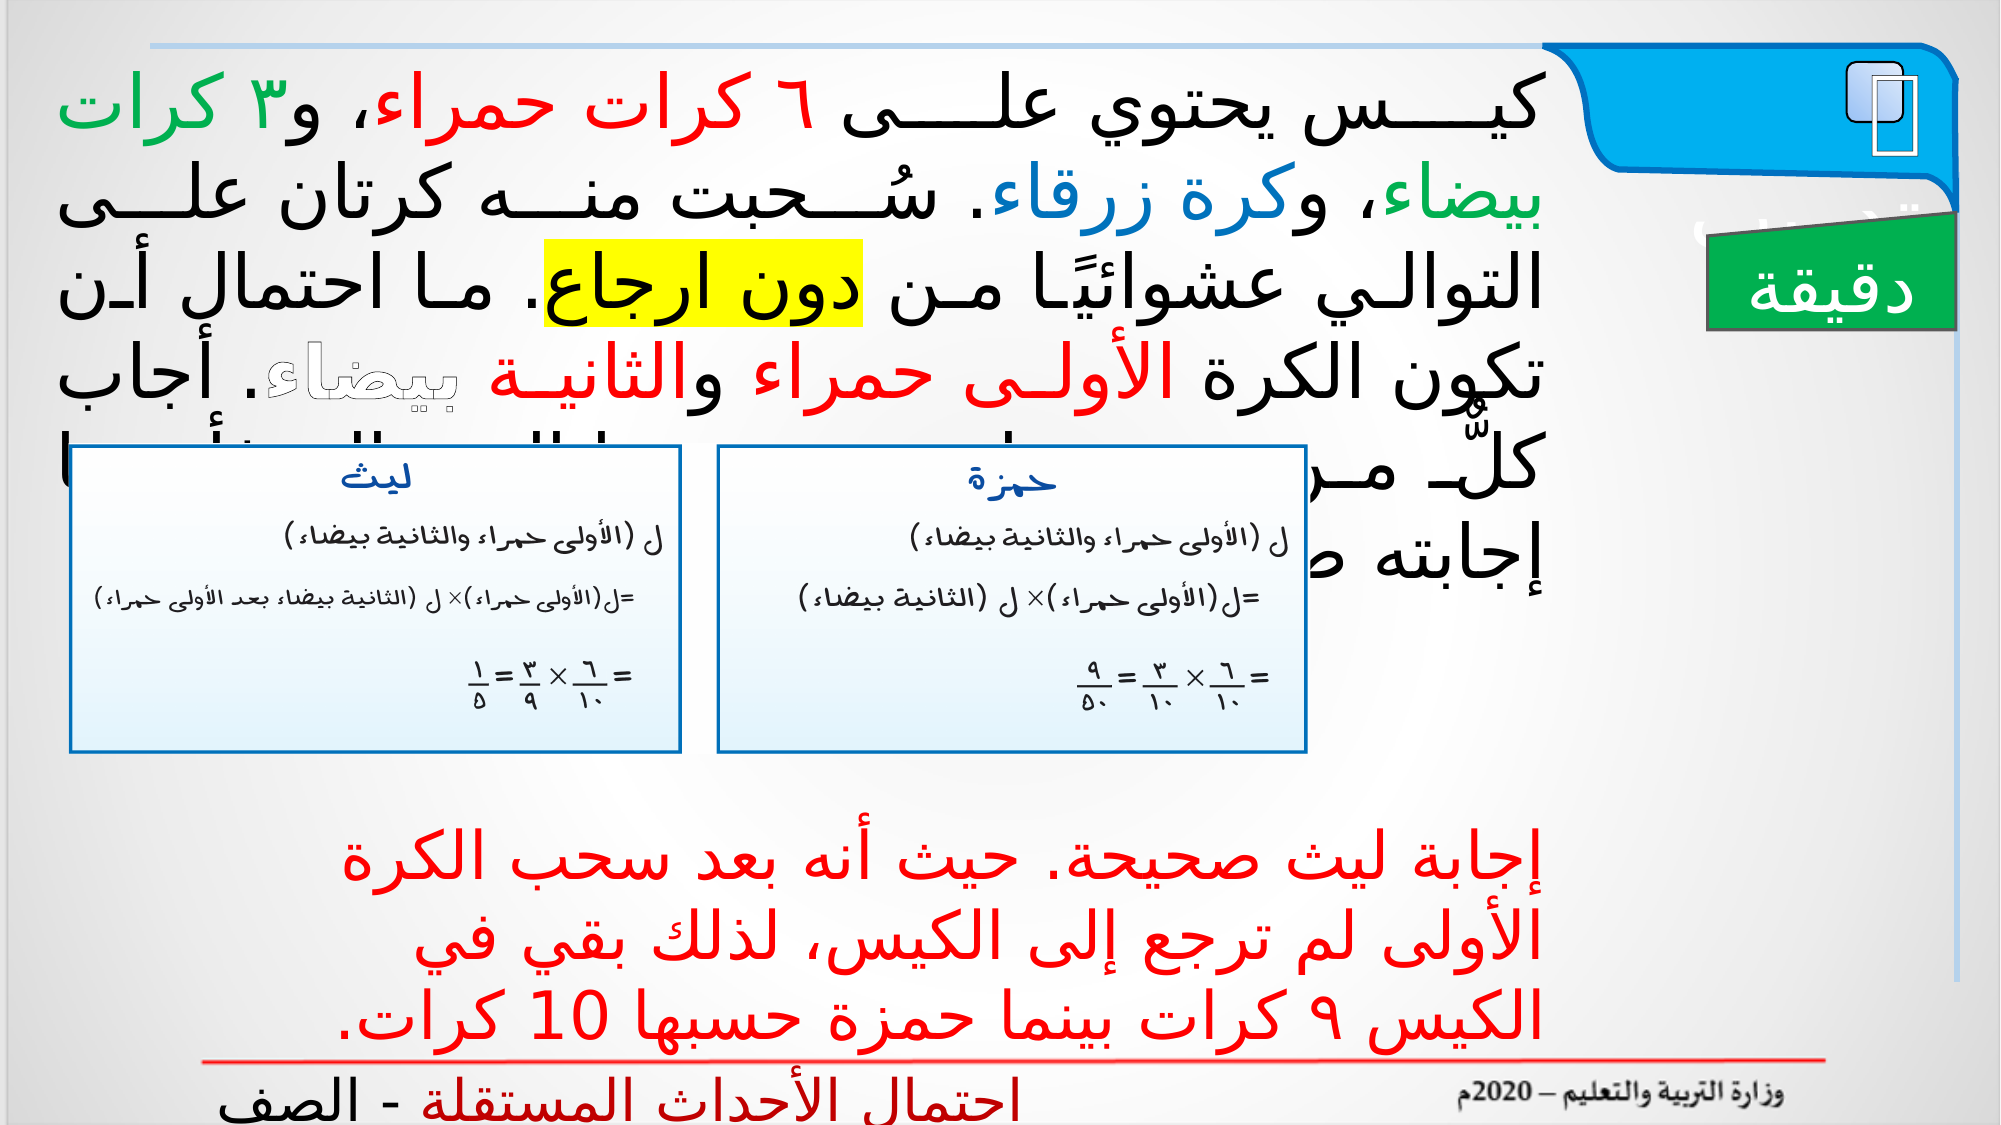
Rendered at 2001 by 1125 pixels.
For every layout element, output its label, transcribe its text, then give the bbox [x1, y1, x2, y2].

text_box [149, 40, 1957, 982]
text_box إجابة ليث صحيحة. حيث أنه بعد سحب الكرة الأولى لم ترجع إلى الكيس، لذلك بقي في الكيس ٩ كرات بينما حمزة حسبها 10 كرات. [197, 982, 1562, 1060]
picture [0, 0, 2001, 1125]
text_box كيس يحتوي على ٦ كرات حمراء، و٣ كرات بيضاء، وكرة زرقاء. سُحبت منه كرتان على التوالي عشوائيًا من دون ارجاع. ما احتمال أن تكون الكرة الأولى حمراء والثانية بيضاء. أجاب كلٌّ من حمزة وليث عن هذا السؤال، فأيهما إجابته صحيحة؟ اشرح إجابتك. [41, 46, 149, 602]
